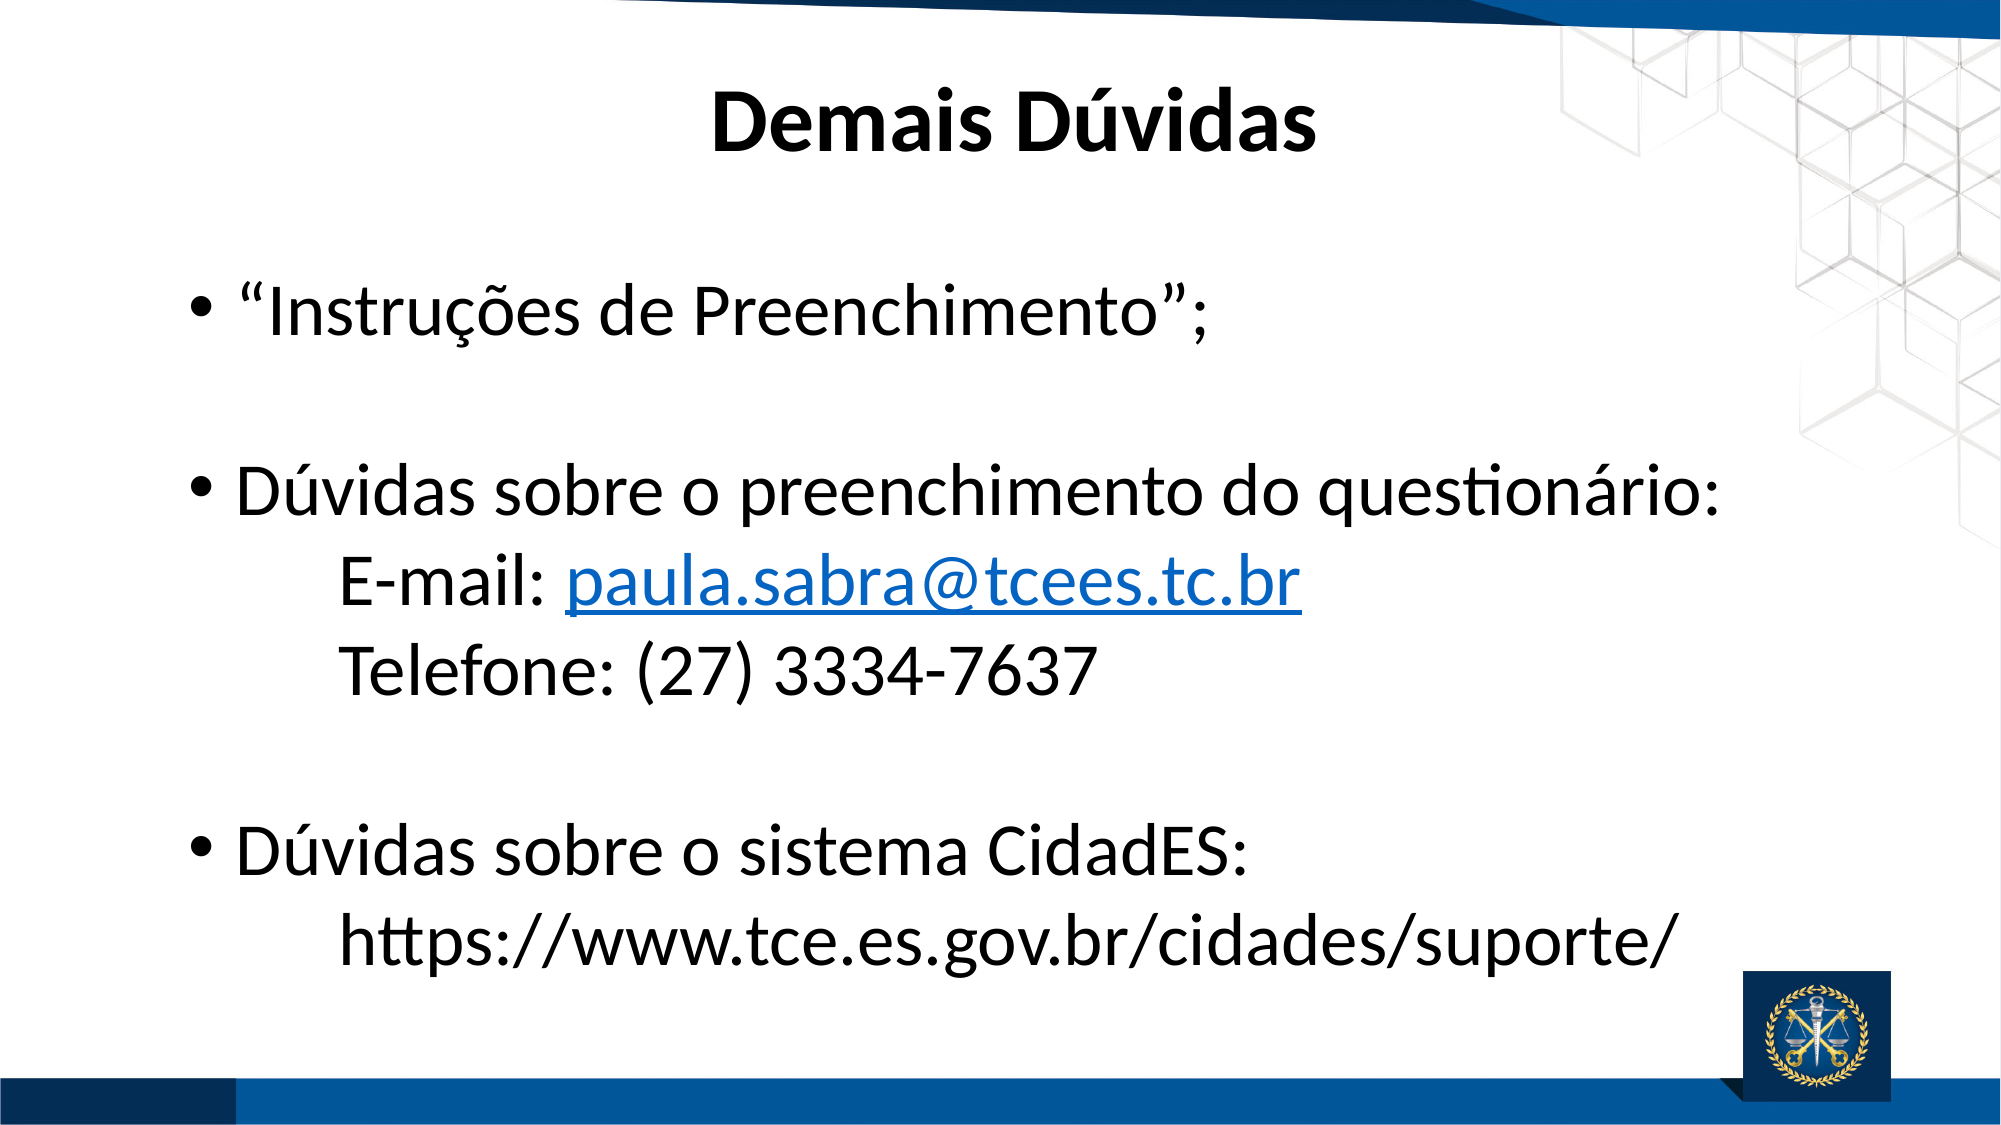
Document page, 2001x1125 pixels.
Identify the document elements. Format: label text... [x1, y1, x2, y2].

picture [0, 0, 2001, 1125]
text_box Demais Dúvidas “Instruções de Preenchimento”; Dúvidas sobre o preenchimento do questionário: E-mail: paula.sabra@tcees.tc.br Telefone: (27) 3334-7637 Dúvidas sobre o sistema CidadES: https://www.tce.es.gov.br/cidades/suporte/ [174, 52, 1856, 988]
